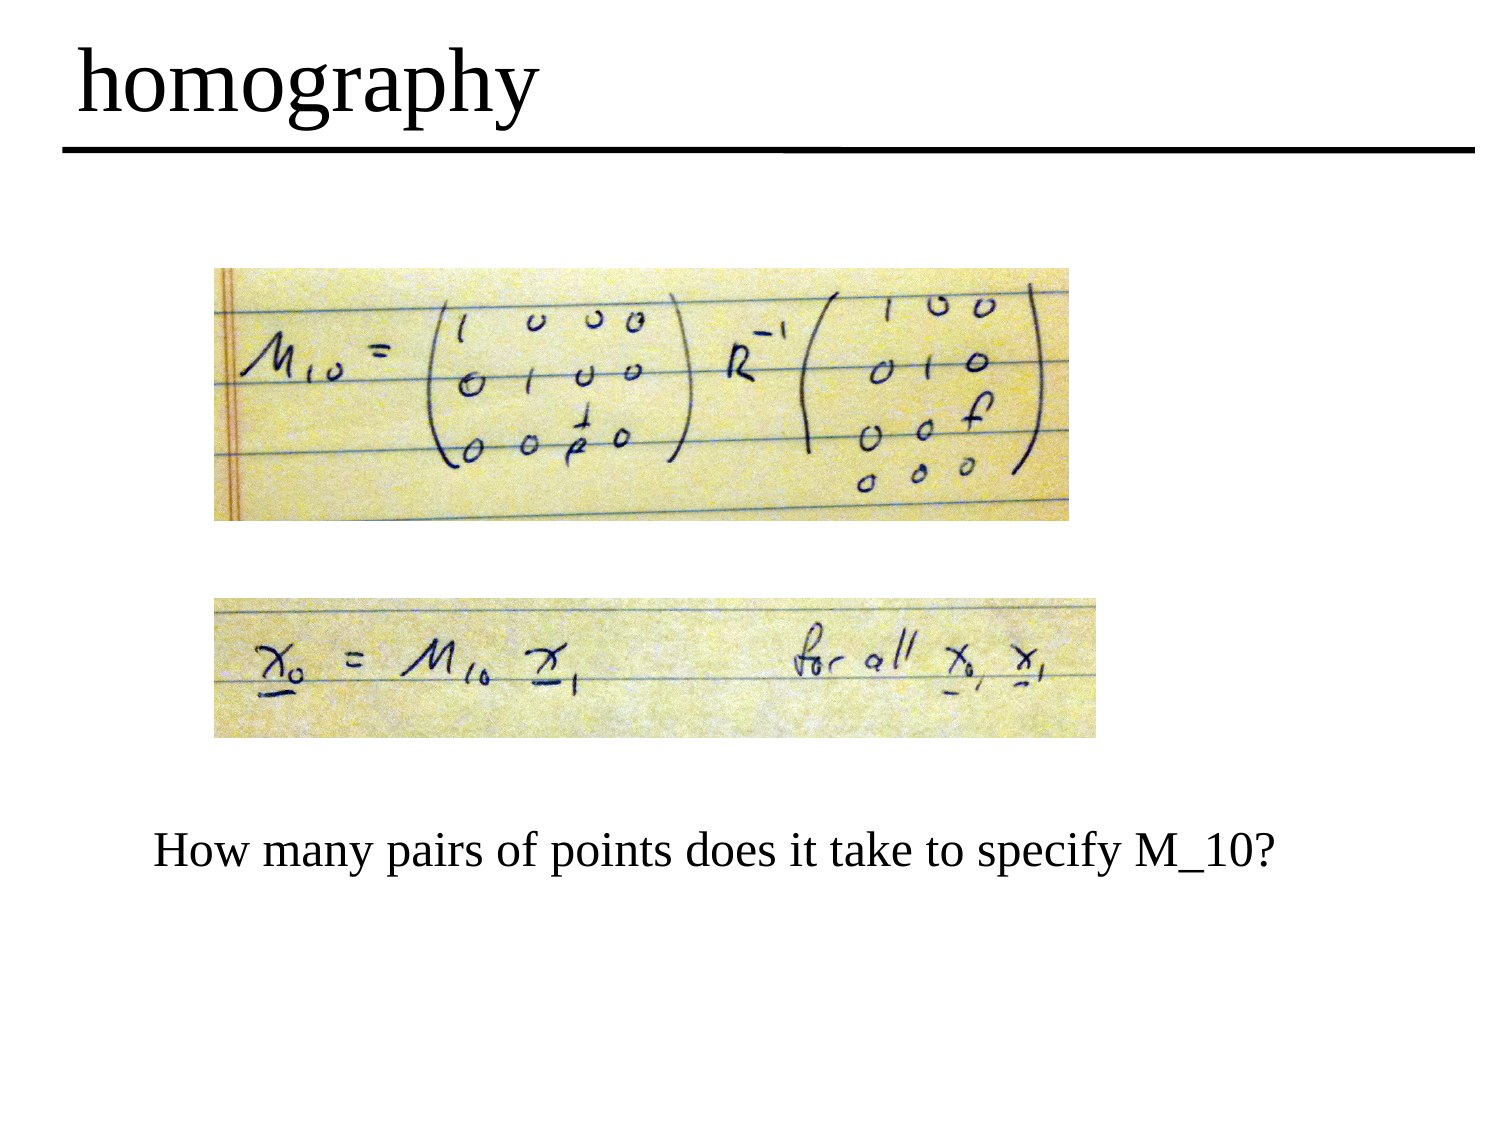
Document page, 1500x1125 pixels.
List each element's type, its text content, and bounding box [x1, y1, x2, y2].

text_box How many pairs of points does it take to specify M_10? [146, 816, 1284, 877]
picture [214, 267, 1069, 522]
picture [214, 598, 1097, 738]
title homography [62, 0, 1474, 149]
